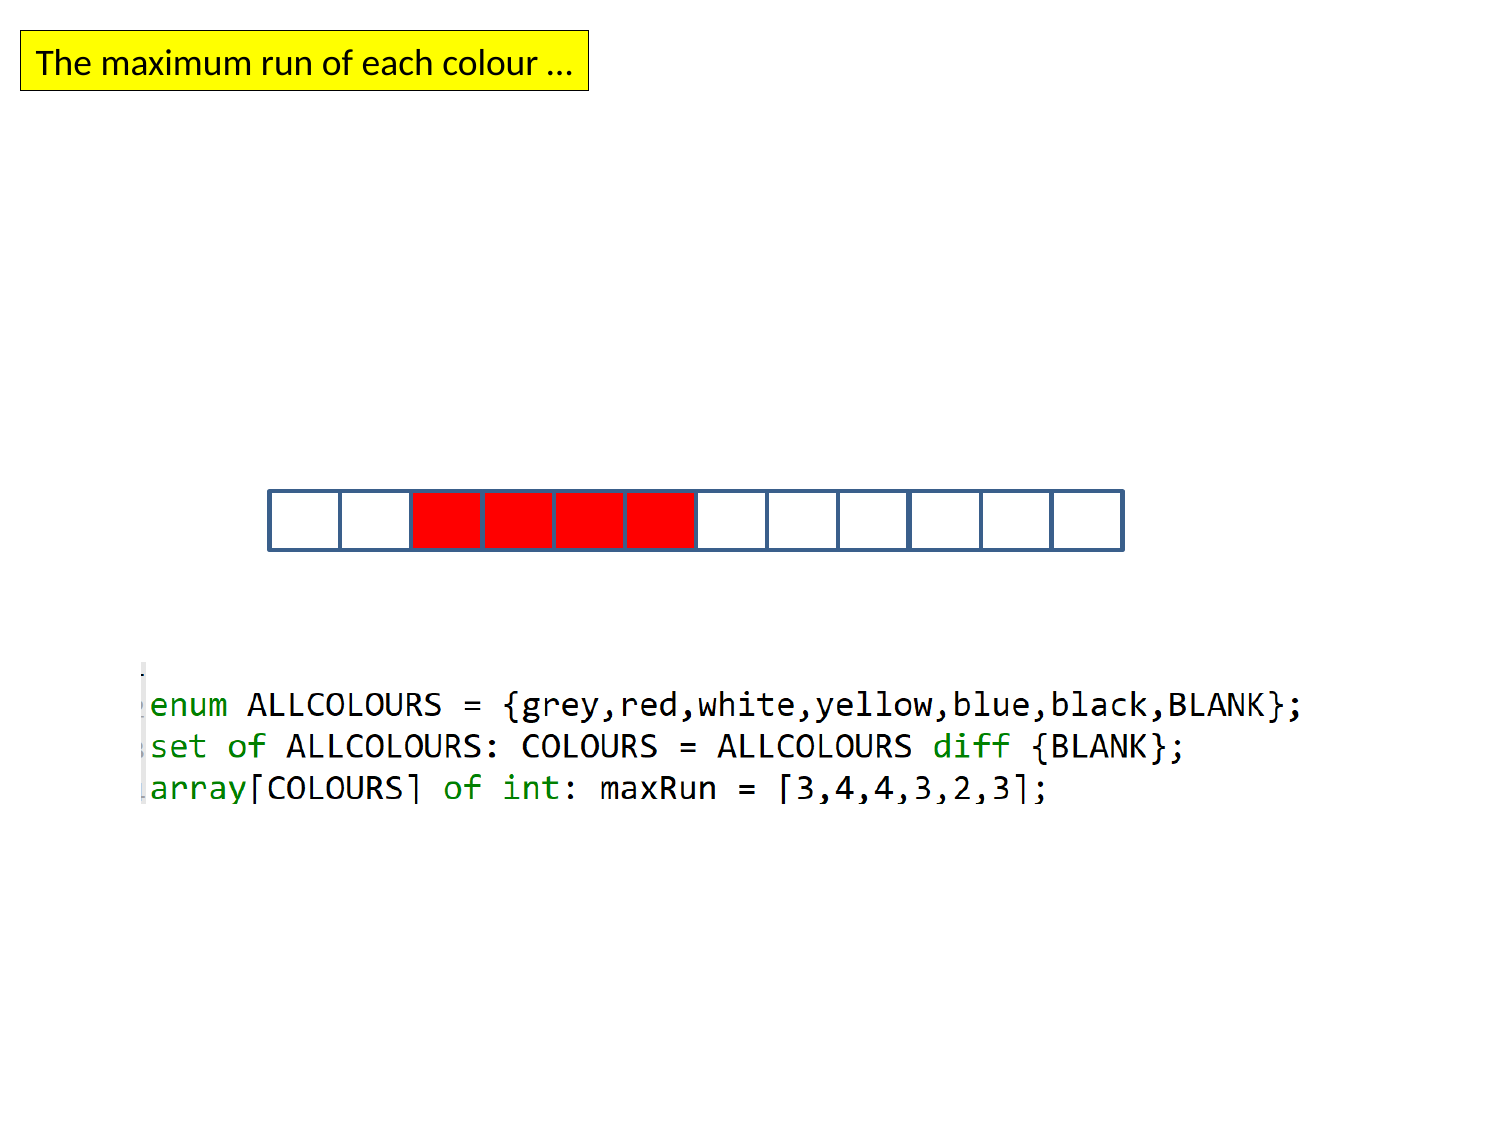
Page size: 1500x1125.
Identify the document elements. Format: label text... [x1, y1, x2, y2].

text_box [267, 489, 338, 552]
text_box [694, 489, 765, 552]
text_box [481, 489, 552, 552]
text_box [979, 489, 1050, 552]
text_box [552, 489, 623, 552]
text_box [908, 489, 979, 552]
text_box [338, 489, 409, 552]
text_box [409, 489, 481, 552]
text_box [623, 489, 694, 552]
text_box [765, 489, 836, 552]
text_box [836, 489, 908, 552]
text_box [1050, 489, 1125, 552]
picture [140, 661, 1323, 804]
text_box The maximum run of each colour … [20, 30, 589, 91]
